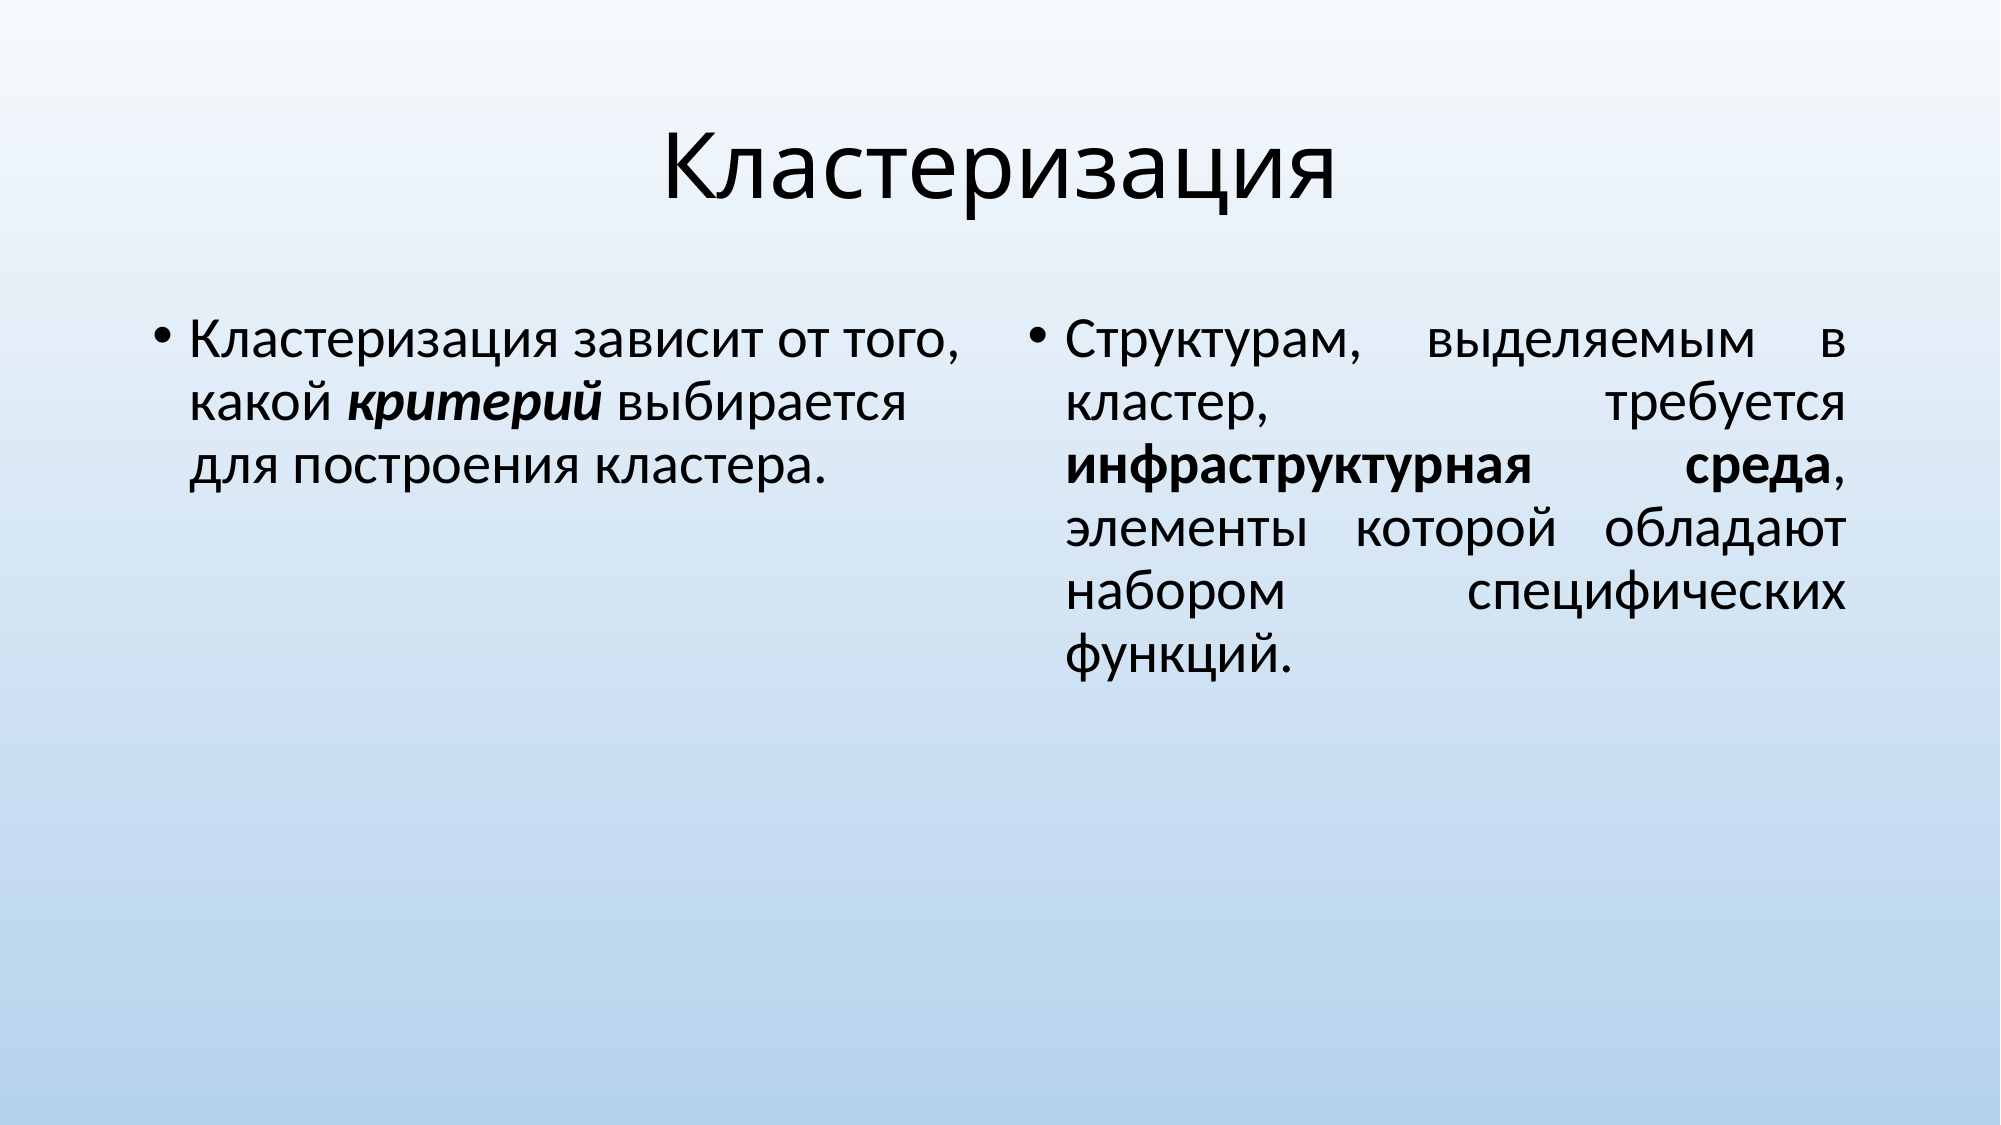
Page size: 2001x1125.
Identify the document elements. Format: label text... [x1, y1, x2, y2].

list Кластеризация зависит от того, какой критерий выбирается для построения кластера. [137, 299, 988, 1014]
list Структурам, выделяемым в кластер, требуется инфраструктурная среда, элементы которой обладают набором специфических функций. [1012, 299, 1863, 1014]
title Кластеризация [137, 59, 1863, 278]
